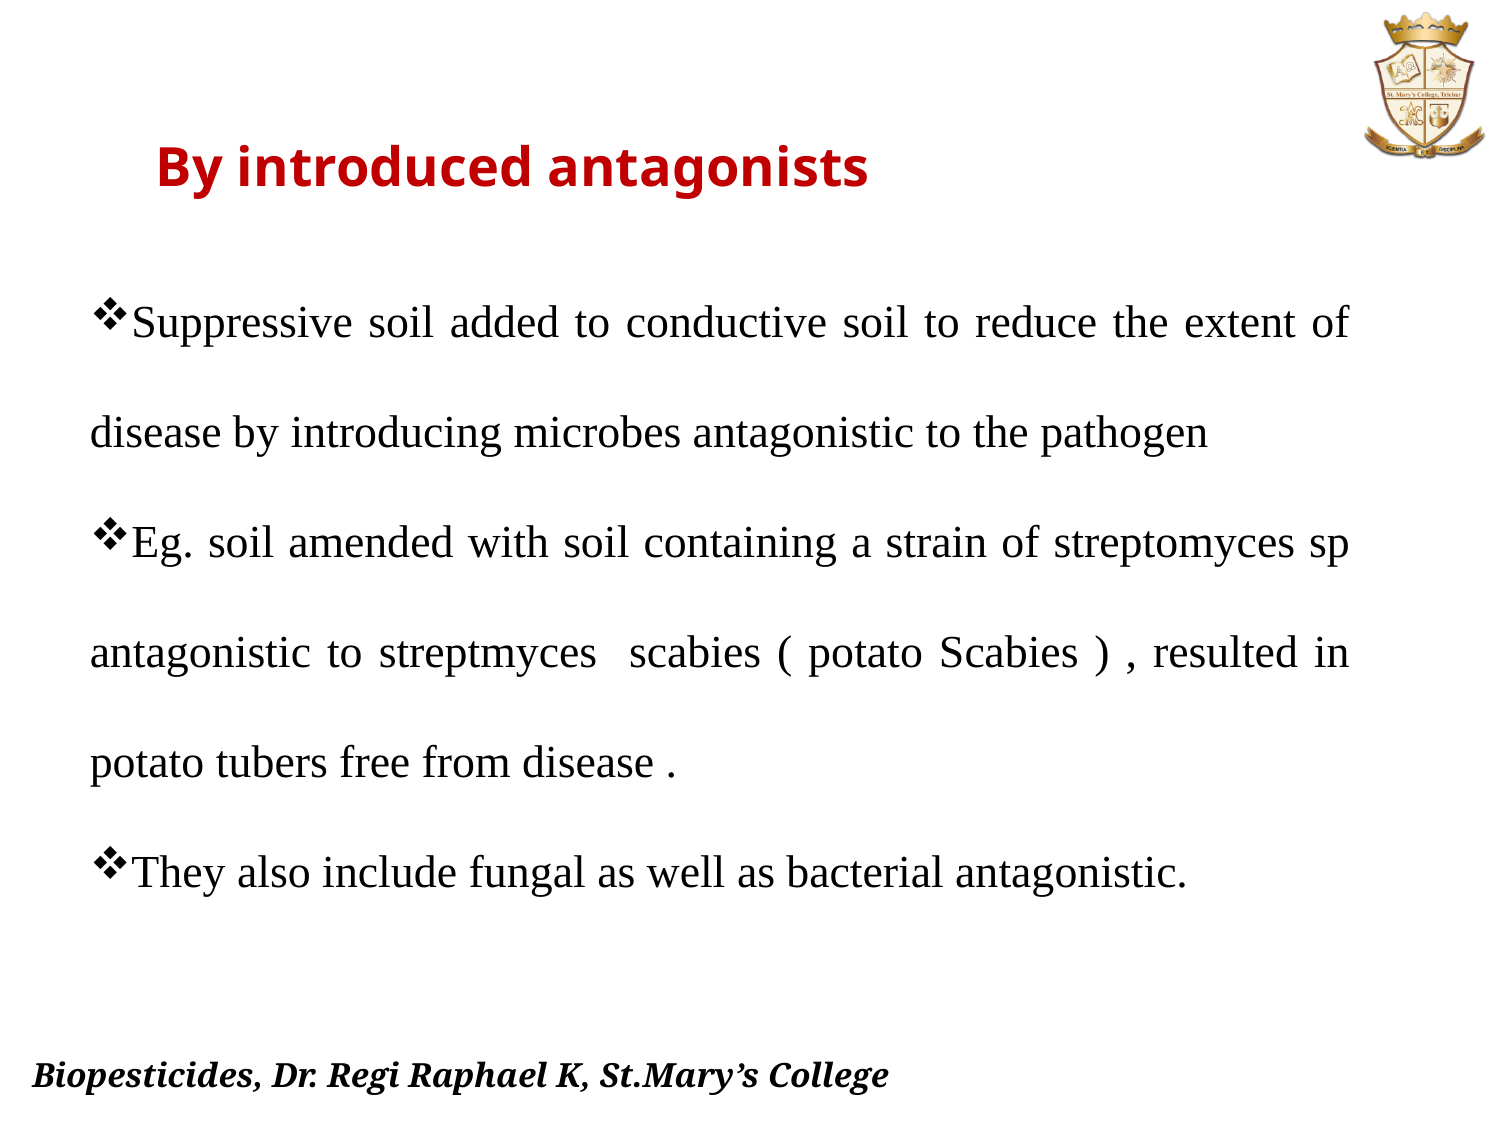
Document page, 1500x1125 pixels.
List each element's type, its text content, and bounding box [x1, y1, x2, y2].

text_box By introduced antagonists [141, 124, 886, 229]
text_box Suppressive soil added to conductive soil to reduce the extent of disease by introducing microbes antagonistic to the pathogen Eg. soil amended with soil containing a strain of streptomyces sp antagonistic to streptmyces scabies ( potato Scabies ) , resulted in potato tubers free from disease . They also include fungal as well as bacterial antagonistic. [75, 229, 1366, 959]
picture [1342, 0, 1500, 183]
text_box Biopesticides, Dr. Regi Raphael K, St.Mary’s College [17, 1046, 905, 1102]
